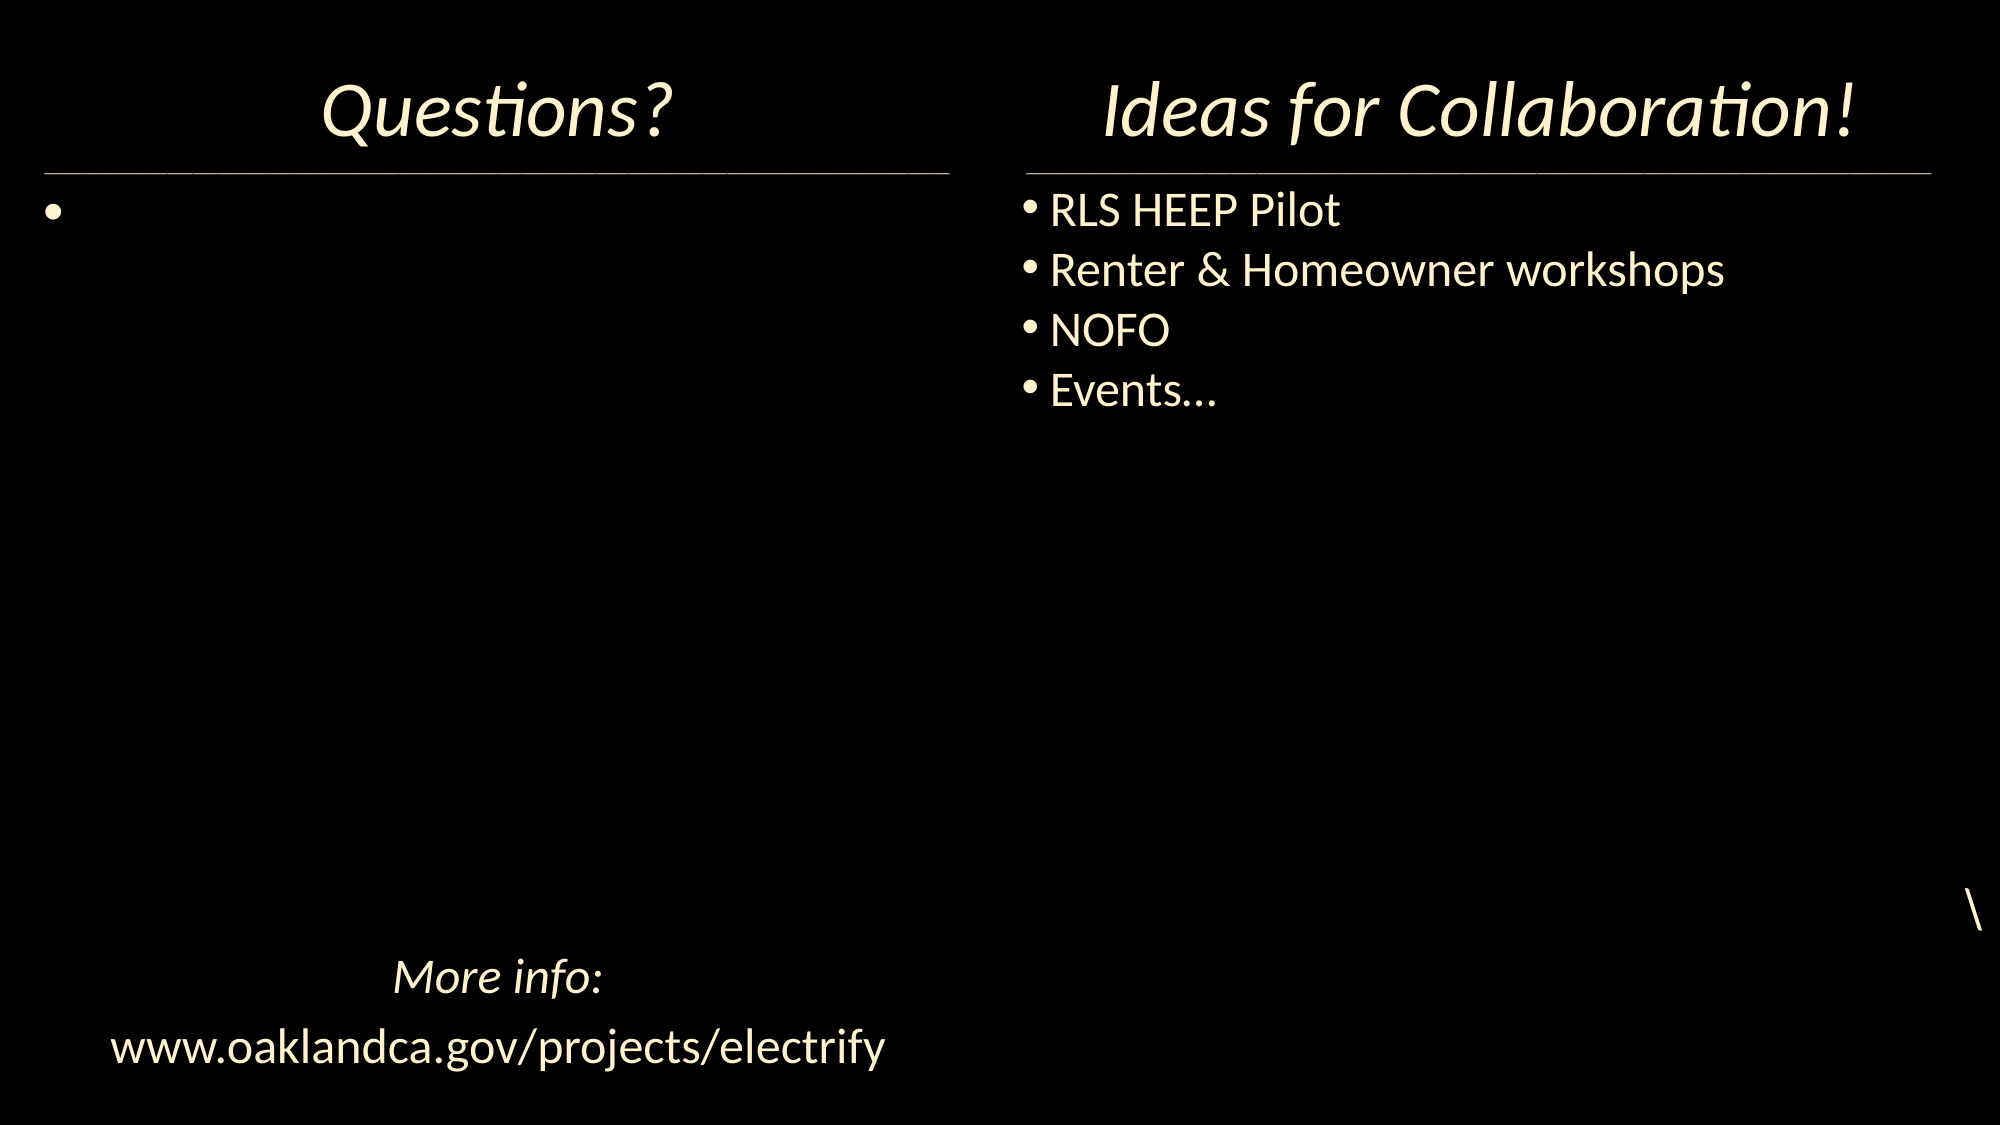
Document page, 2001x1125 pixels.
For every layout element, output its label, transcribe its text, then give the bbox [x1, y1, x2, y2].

text_box Ideas for Collaboration! ______________________________________________________________________________________________________________ RLS HEEP Pilot Renter & Homeowner workshops NOFO Events… \ [960, 0, 2000, 1125]
list Questions? ______________________________________________________________________________________________________________ More info: www.oaklandca.gov/projects/electrify [0, 0, 960, 1125]
